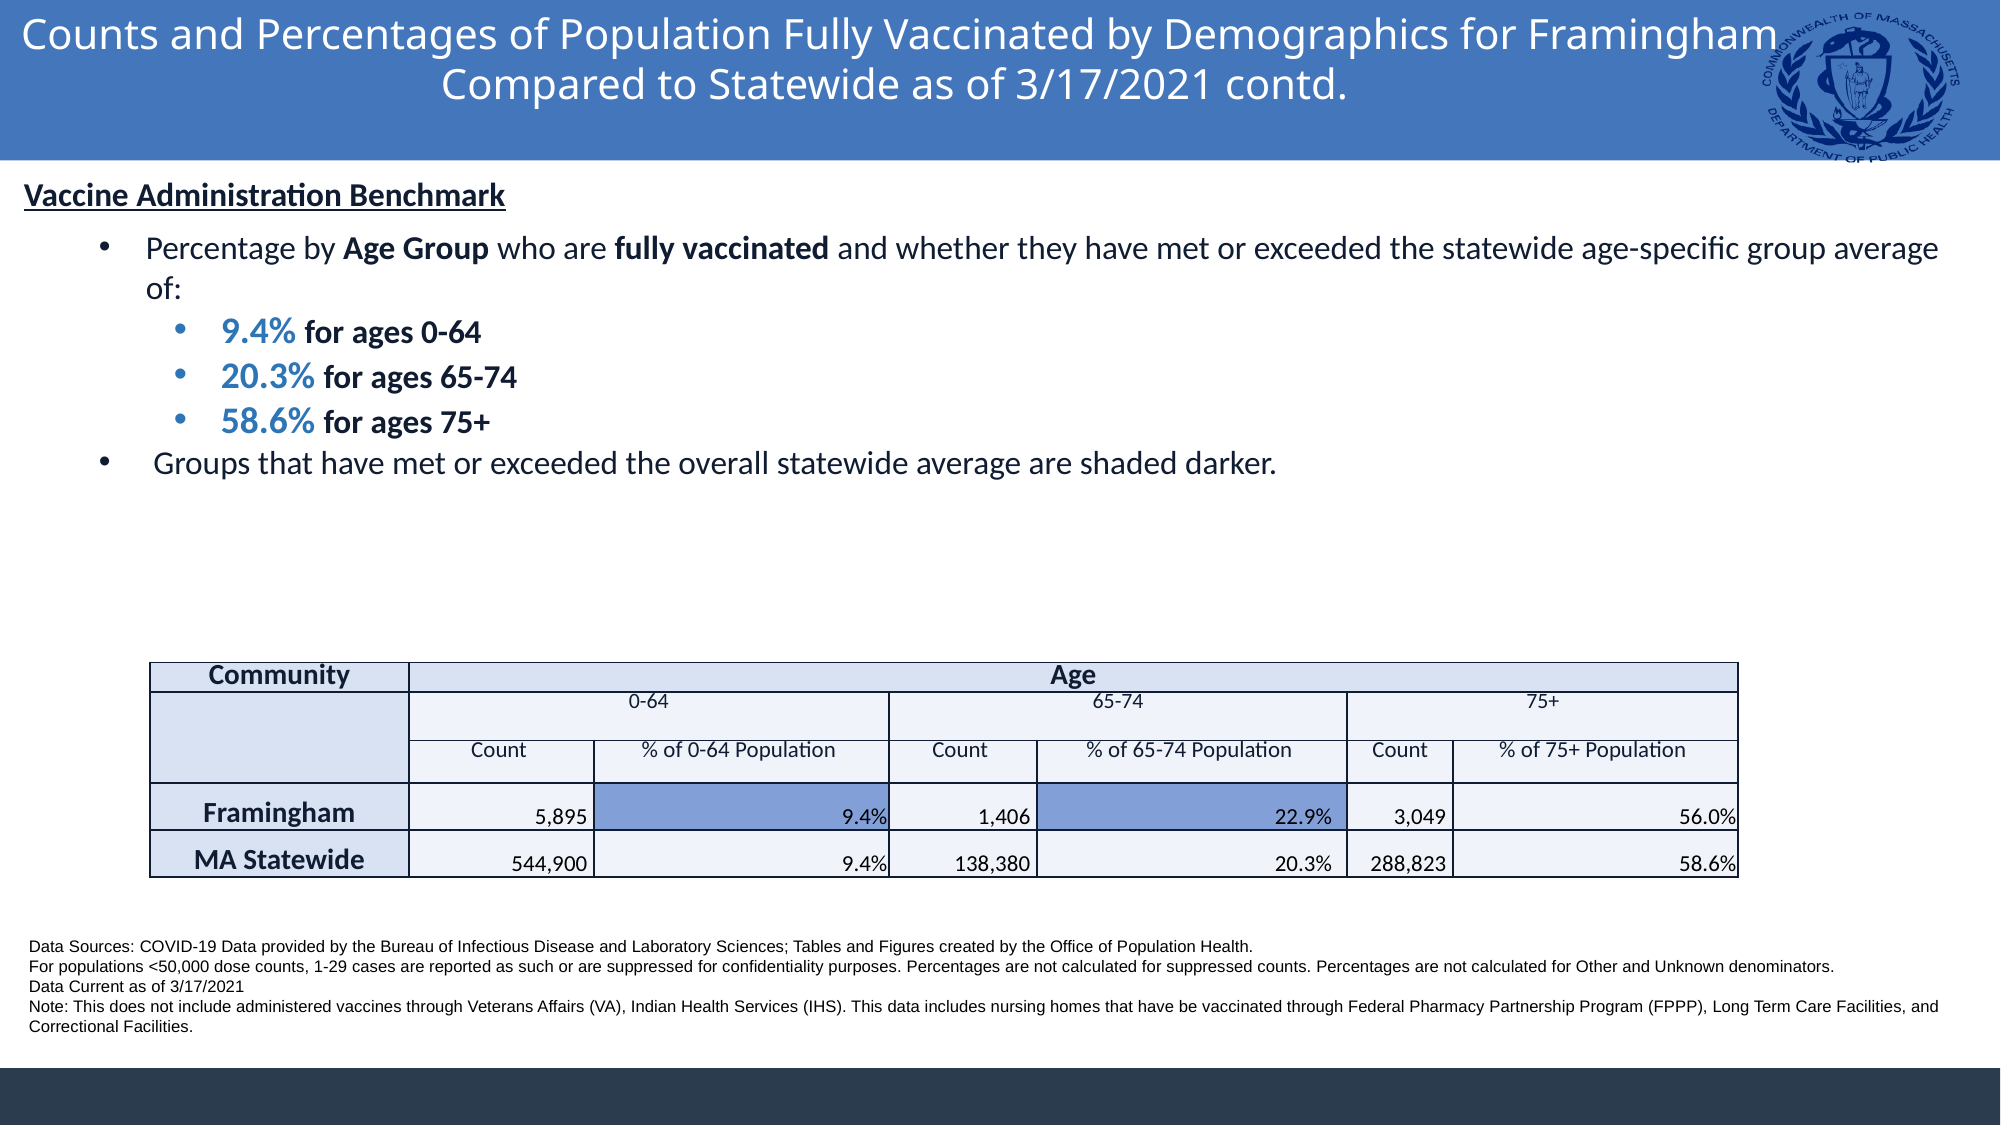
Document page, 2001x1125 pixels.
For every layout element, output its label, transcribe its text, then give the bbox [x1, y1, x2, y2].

table_cell 0-64 [410, 693, 888, 740]
picture [1760, 12, 1961, 163]
text_box Data Sources: COVID-19 Data provided by the Bureau of Infectious Disease and Laboratory Sciences; Tables and Figures created by the Office of Population Health. For populations <50,000 dose counts, 1-29 cases are reported as such or are suppressed for confidentiality purposes. Percentages are not calculated for suppressed counts. Percentages are not calculated for Other and Unknown denominators. Data Current as of 3/17/2021 Note: This does not include administered vaccines through Veterans Affairs (VA), Indian Health Services (IHS). This data includes nursing homes that have be vaccinated through Federal Pharmacy Partnership Program (FPPP), Long Term Care Facilities, and Correctional Facilities. [14, 928, 1998, 1044]
table_cell % of 0-64 Population [595, 741, 888, 782]
table_cell 5,895 [410, 784, 593, 829]
table_header Community [151, 663, 408, 691]
table_cell 288,823 [1348, 831, 1452, 876]
table_cell 22.9% [1038, 784, 1346, 829]
table_cell Framingham [151, 784, 408, 829]
table_cell Count [890, 741, 1036, 782]
table_cell 138,380 [890, 831, 1036, 876]
table_cell % of 75+ Population [1454, 741, 1737, 782]
table_cell Count [1348, 741, 1452, 782]
table_header Age [410, 663, 1737, 691]
table_cell 75+ [1348, 693, 1737, 740]
table_cell 20.3% [1038, 831, 1346, 876]
table_cell 3,049 [1348, 784, 1452, 829]
text_box Vaccine Administration Benchmark Percentage by Age Group who are fully vaccinated and whether they have met or exceeded the statewide age-specific group average of: 9.4% for ages 0-64 20.3% for ages 65-74 58.6% for ages 75+ Groups that have met or exceeded the overall statewide average are shaded darker. [9, 166, 1993, 534]
table_cell [151, 693, 408, 782]
table_cell 56.0% [1454, 784, 1737, 829]
table_cell 65-74 [890, 693, 1346, 740]
title Counts and Percentages of Population Fully Vaccinated by Demographics for Framingham Compared to Statewide as of 3/17/2021 contd. [0, 0, 1800, 150]
table_cell 9.4% [595, 784, 888, 829]
table_cell Count [410, 741, 593, 782]
table_cell 9.4% [595, 831, 888, 876]
table_cell MA Statewide [151, 831, 408, 876]
table_cell 58.6% [1454, 831, 1737, 876]
table_cell % of 65-74 Population [1038, 741, 1346, 782]
table_cell 1,406 [890, 784, 1036, 829]
table_cell 544,900 [410, 831, 593, 876]
